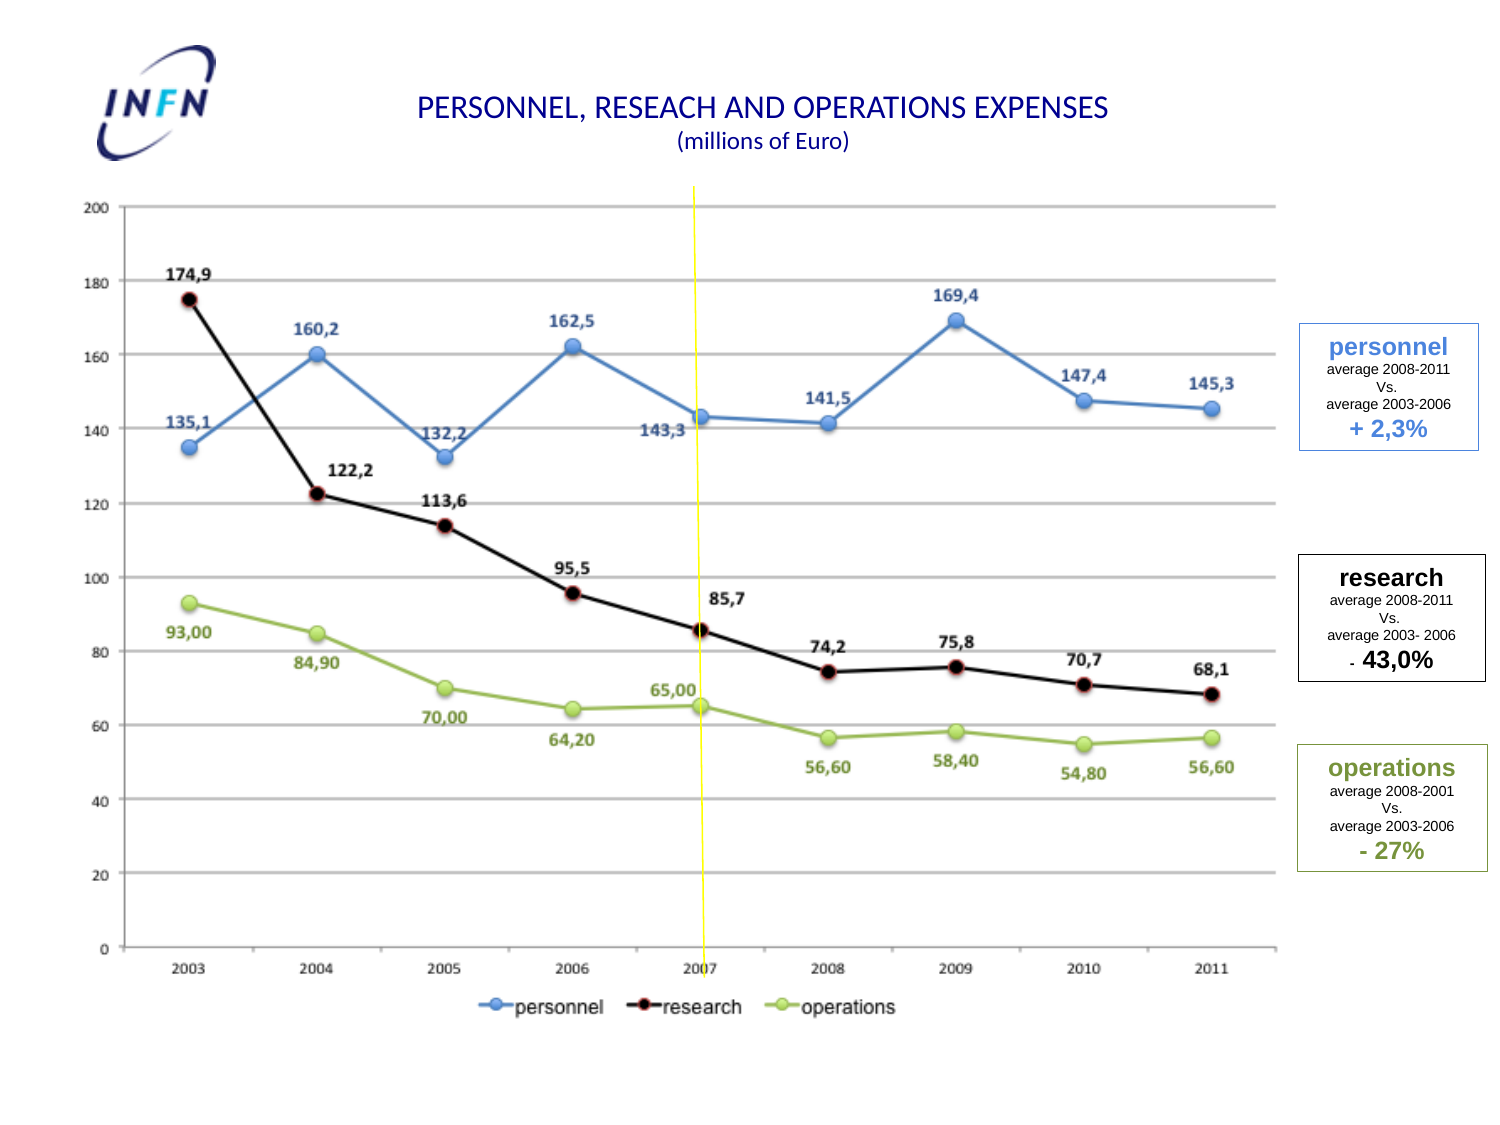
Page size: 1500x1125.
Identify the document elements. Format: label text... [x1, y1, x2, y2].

picture [72, 186, 1299, 1035]
picture [96, 45, 216, 161]
text_box operations average 2008-2001 Vs. average 2003-2006 - 27% [1304, 744, 1488, 872]
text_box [693, 185, 705, 978]
text_box personnel average 2008-2011 Vs. average 2003-2006 + 2,3% [1304, 322, 1478, 450]
text_box research average 2008-2011 Vs. average 2003- 2006 - 43,0% [1304, 553, 1486, 681]
text_box personnel, reseach and operations expenses (millions of Euro) [377, 77, 1150, 163]
